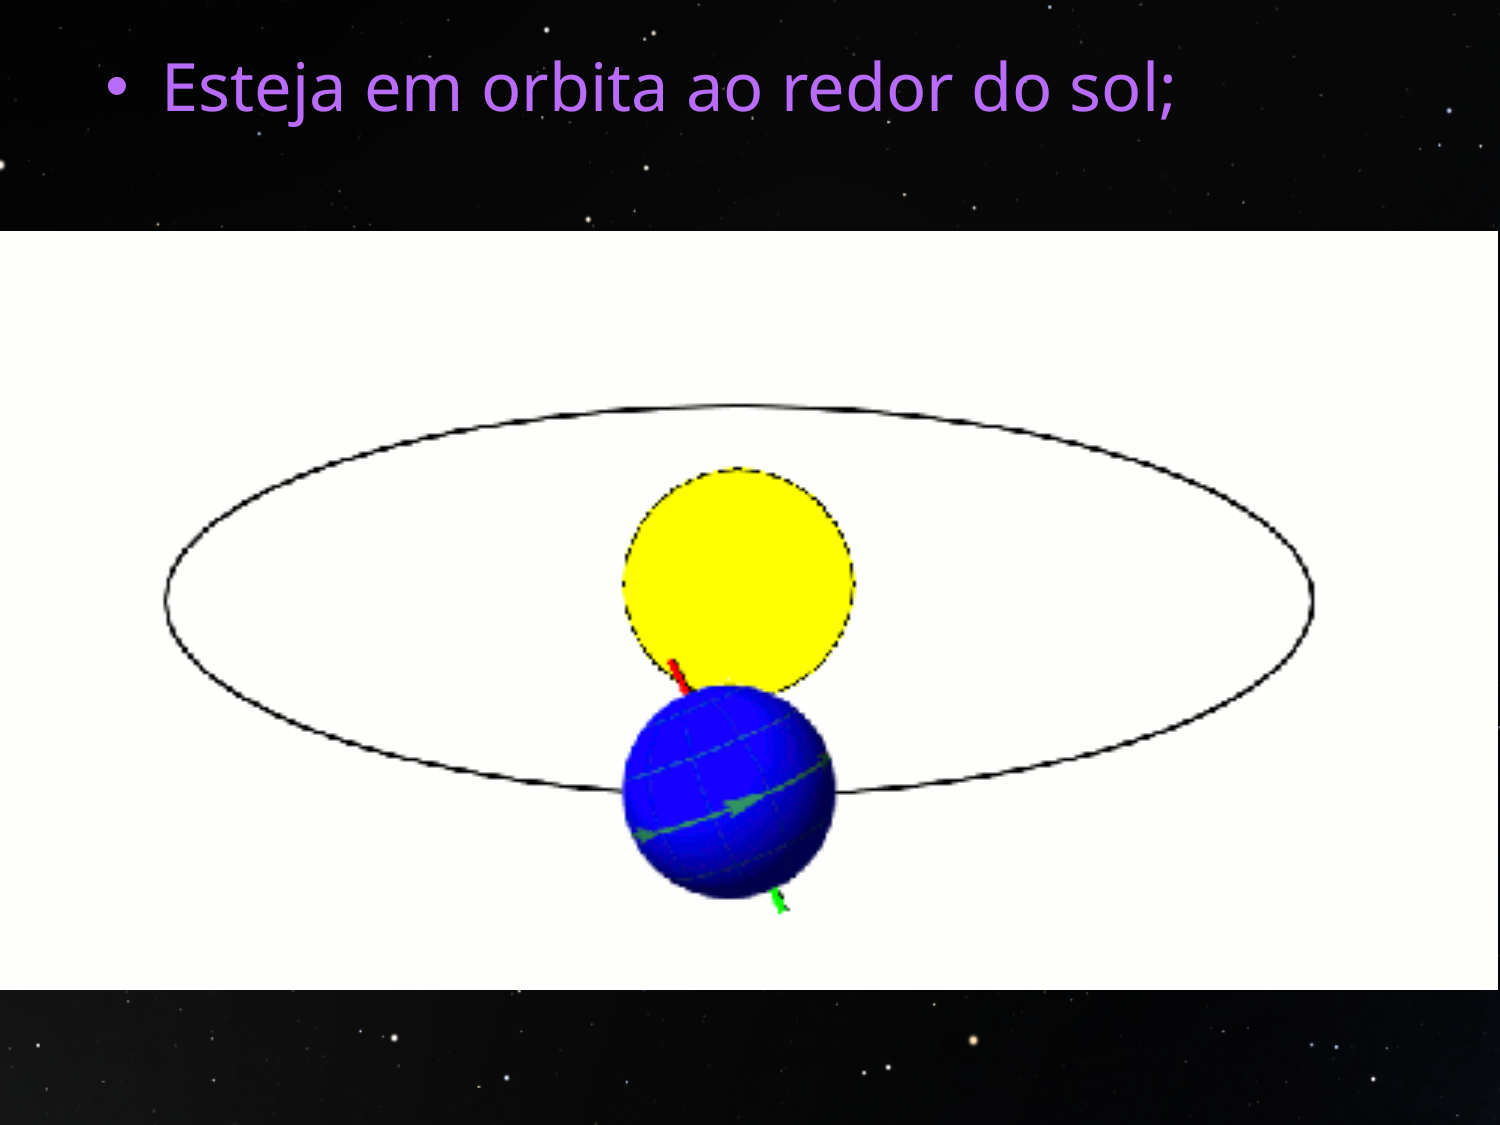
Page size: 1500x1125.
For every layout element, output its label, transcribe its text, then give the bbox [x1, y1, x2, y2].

list Esteja em orbita ao redor do sol; [90, 37, 1441, 230]
picture [0, 0, 1500, 1125]
